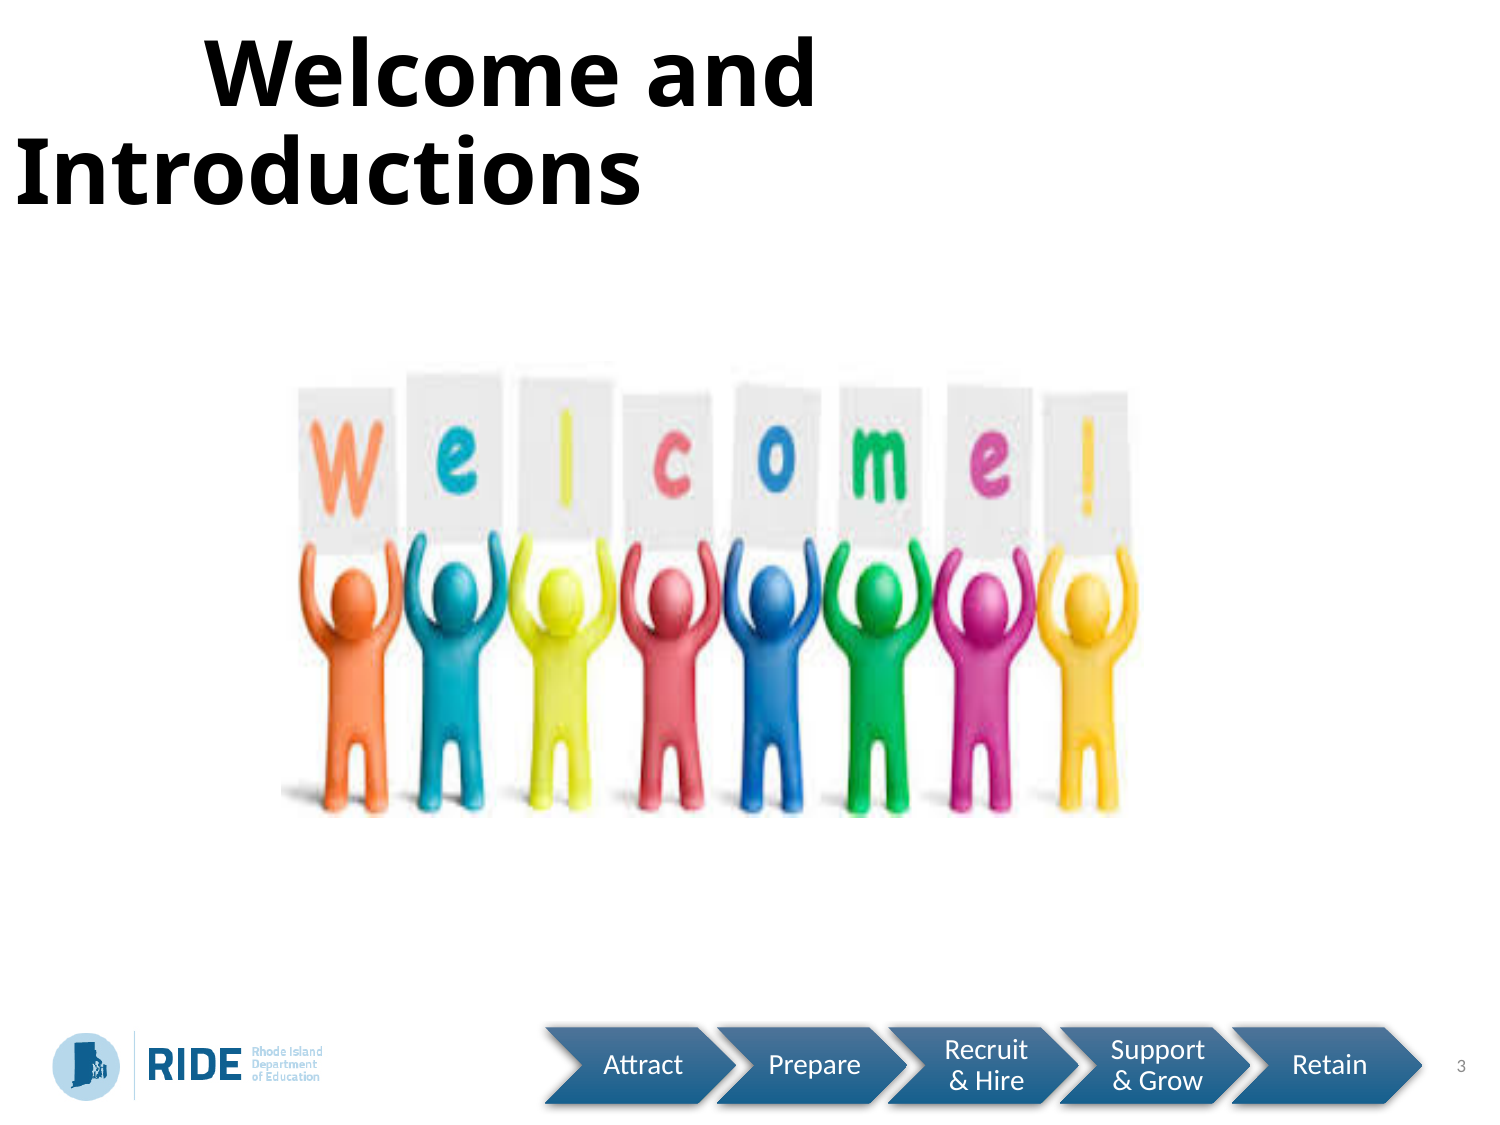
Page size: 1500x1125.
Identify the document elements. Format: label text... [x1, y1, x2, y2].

slide_number 3 [1143, 1035, 1482, 1096]
picture [281, 361, 1144, 818]
picture [45, 1026, 361, 1105]
title Welcome and Introductions [0, 0, 1294, 362]
